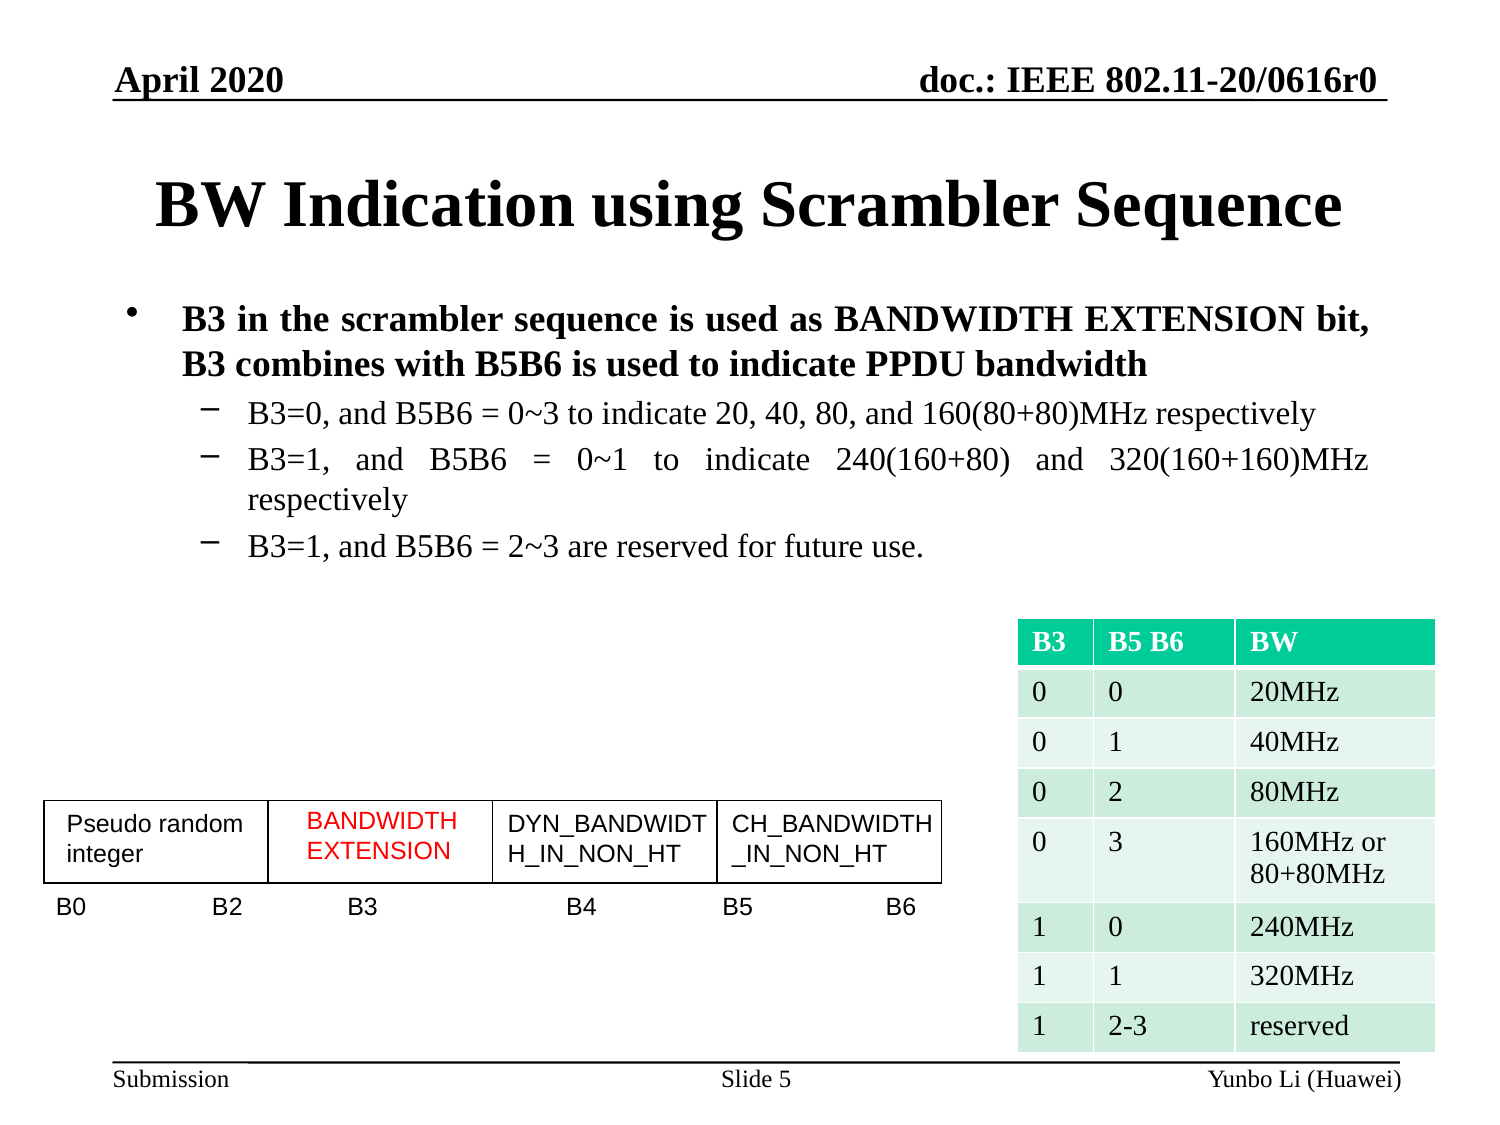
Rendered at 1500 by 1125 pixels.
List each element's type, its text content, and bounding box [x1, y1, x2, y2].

table_cell 0 [1018, 670, 1093, 717]
table_cell reserved [1236, 1003, 1435, 1052]
table_cell 1 [1018, 1003, 1093, 1052]
title BW Indication using Scrambler Sequence [112, 112, 1388, 288]
table_cell 240MHz [1236, 903, 1435, 952]
slide_number Slide 5 [712, 1061, 800, 1093]
text_box B0 B2 B3 B4 B5 B6 [41, 883, 959, 928]
table_cell 1 [1094, 719, 1234, 767]
footer Yunbo Li (Huawei) [1204, 1061, 1402, 1093]
table_cell 40MHz [1236, 719, 1435, 767]
table_header B5 B6 [1094, 619, 1234, 665]
text_box BANDWIDTH EXTENSION [291, 797, 529, 872]
table_cell 20MHz [1236, 670, 1435, 717]
table_cell 0 [1018, 719, 1093, 767]
table_cell 1 [1094, 953, 1234, 1002]
table_header BW [1236, 619, 1435, 665]
table_cell 80MHz [1236, 769, 1435, 817]
table_cell 0 [1018, 769, 1093, 817]
table_cell 0 [1018, 819, 1093, 902]
table_cell 0 [1094, 670, 1234, 717]
table_cell 1 [1018, 903, 1093, 952]
text_box [268, 800, 492, 883]
table_cell 320MHz [1236, 953, 1435, 1002]
table_cell 2 [1094, 769, 1234, 817]
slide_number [114, 54, 286, 101]
text_box [492, 876, 717, 883]
table_cell 2-3 [1094, 1003, 1234, 1052]
text_box DYN_BANDWIDTH_IN_NON_HT [492, 800, 717, 876]
list B3 in the scrambler sequence is used as BANDWIDTH EXTENSION bit, B3 combines with B5B6 is used to indicate PPDU bandwidth B3=0, and B5B6 = 0~3 to indicate 20, 40, 80, and 160(80+80)MHz respectively B3=1, and B5B6 = 0~1 to indicate 240(160+80) and 320(160+160)MHz respectively B3=1, and B5B6 = 2~3 are reserved for future use. [110, 286, 1386, 1063]
text_box [717, 876, 942, 883]
table_header B3 [1018, 619, 1093, 665]
table_cell 0 [1094, 903, 1234, 952]
table_cell 160MHz or 80+80MHz [1236, 819, 1435, 902]
text_box CH_BANDWIDTH_IN_NON_HT [717, 800, 954, 876]
text_box Pseudo random integer [51, 800, 280, 876]
table_cell 3 [1094, 819, 1234, 902]
text_box [43, 800, 268, 883]
table_cell 1 [1018, 953, 1093, 1002]
